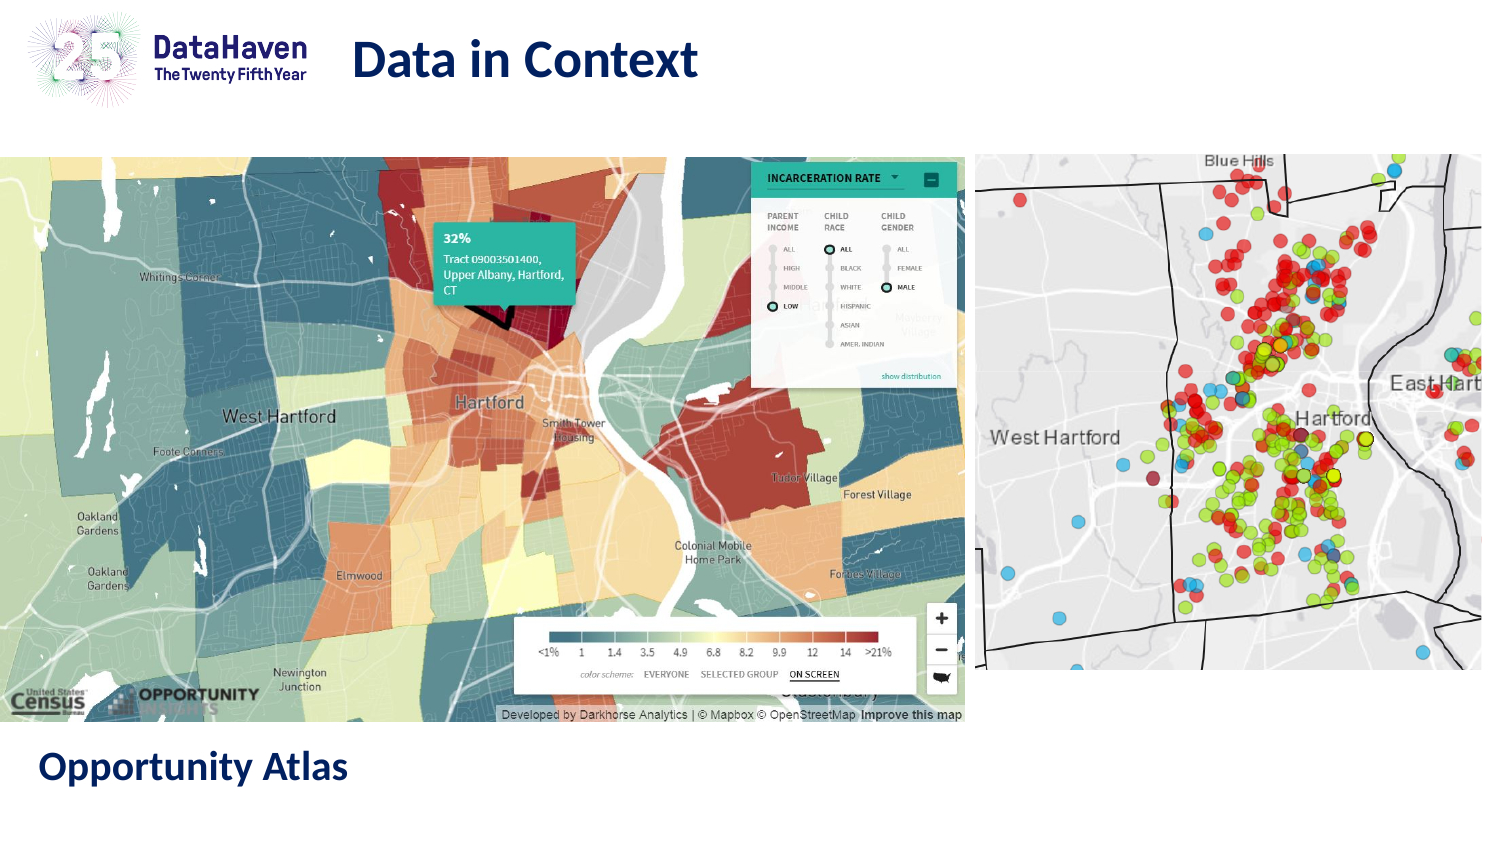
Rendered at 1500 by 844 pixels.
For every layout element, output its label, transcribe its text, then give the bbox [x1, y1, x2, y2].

picture [974, 154, 1482, 670]
picture [24, 9, 313, 110]
picture [0, 157, 965, 723]
text_box Data in Context [337, 16, 1363, 96]
text_box Opportunity Atlas [23, 731, 719, 796]
